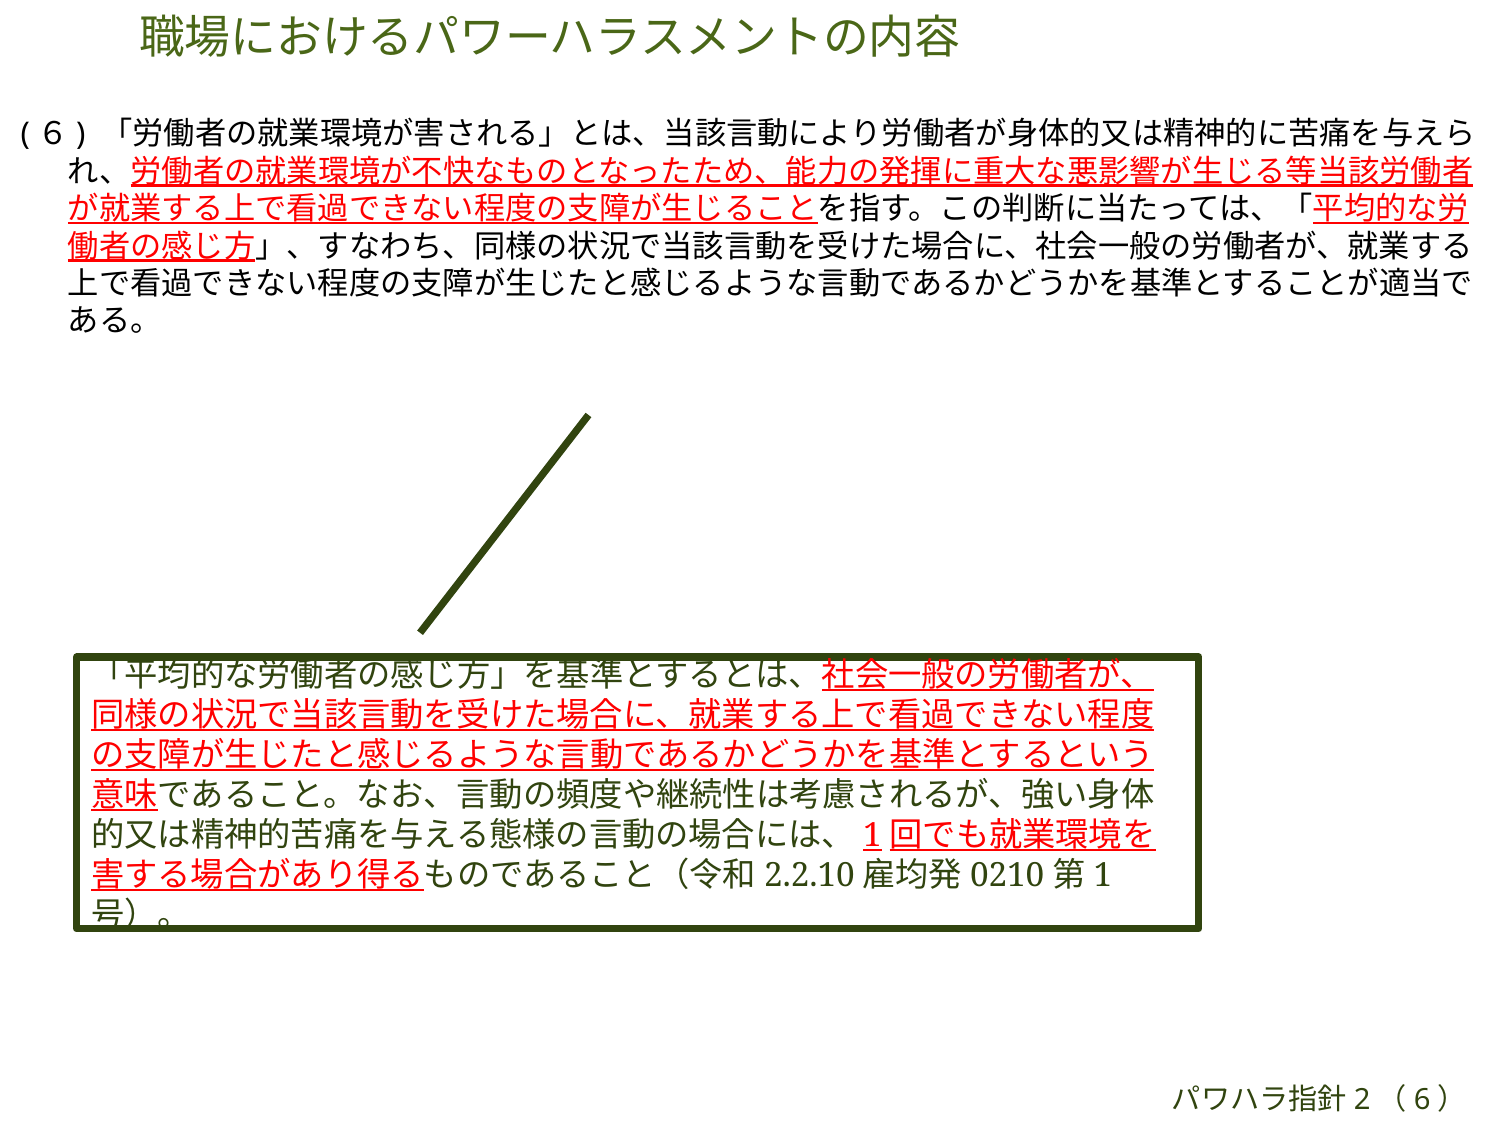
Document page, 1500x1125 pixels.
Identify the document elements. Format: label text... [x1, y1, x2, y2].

list (６) 「労働者の就業環境が害される」とは、当該言動により労働者が身体的又は精神的に苦痛を与えられ、労働者の就業環境が不快なものとなったため、能力の発揮に重大な悪影響が生じる等当該労働者が就業する上で看過できない程度の支障が生じることを指す。この判断に当たっては、「平均的な労働者の感じ方」、すなわち、同様の状況で当該言動を受けた場合に、社会一般の労働者が、就業する上で看過できない程度の支障が生じたと感じるような言動であるかどうかを基準とすることが適当である。 [5, 106, 1495, 1083]
text_box 「平均的な労働者の感じ方」を基準とするとは、社会一般の労働者が、同様の状況で当該言動を受けた場合に、就業する上で看過できない程度の支障が生じたと感じるような言動であるかどうかを基準とするという意味であること。なお、言動の頻度や継続性は考慮されるが、強い身体的又は精神的苦痛を与える態様の言動の場合には、1回でも就業環境を害する場合があり得るものであること（令和2.2.10雇均発0210第1号）。 [76, 656, 1199, 929]
text_box パワハラ指針2（6） [1157, 1073, 1482, 1123]
title 職場におけるパワーハラスメントの内容 [123, 0, 1362, 54]
